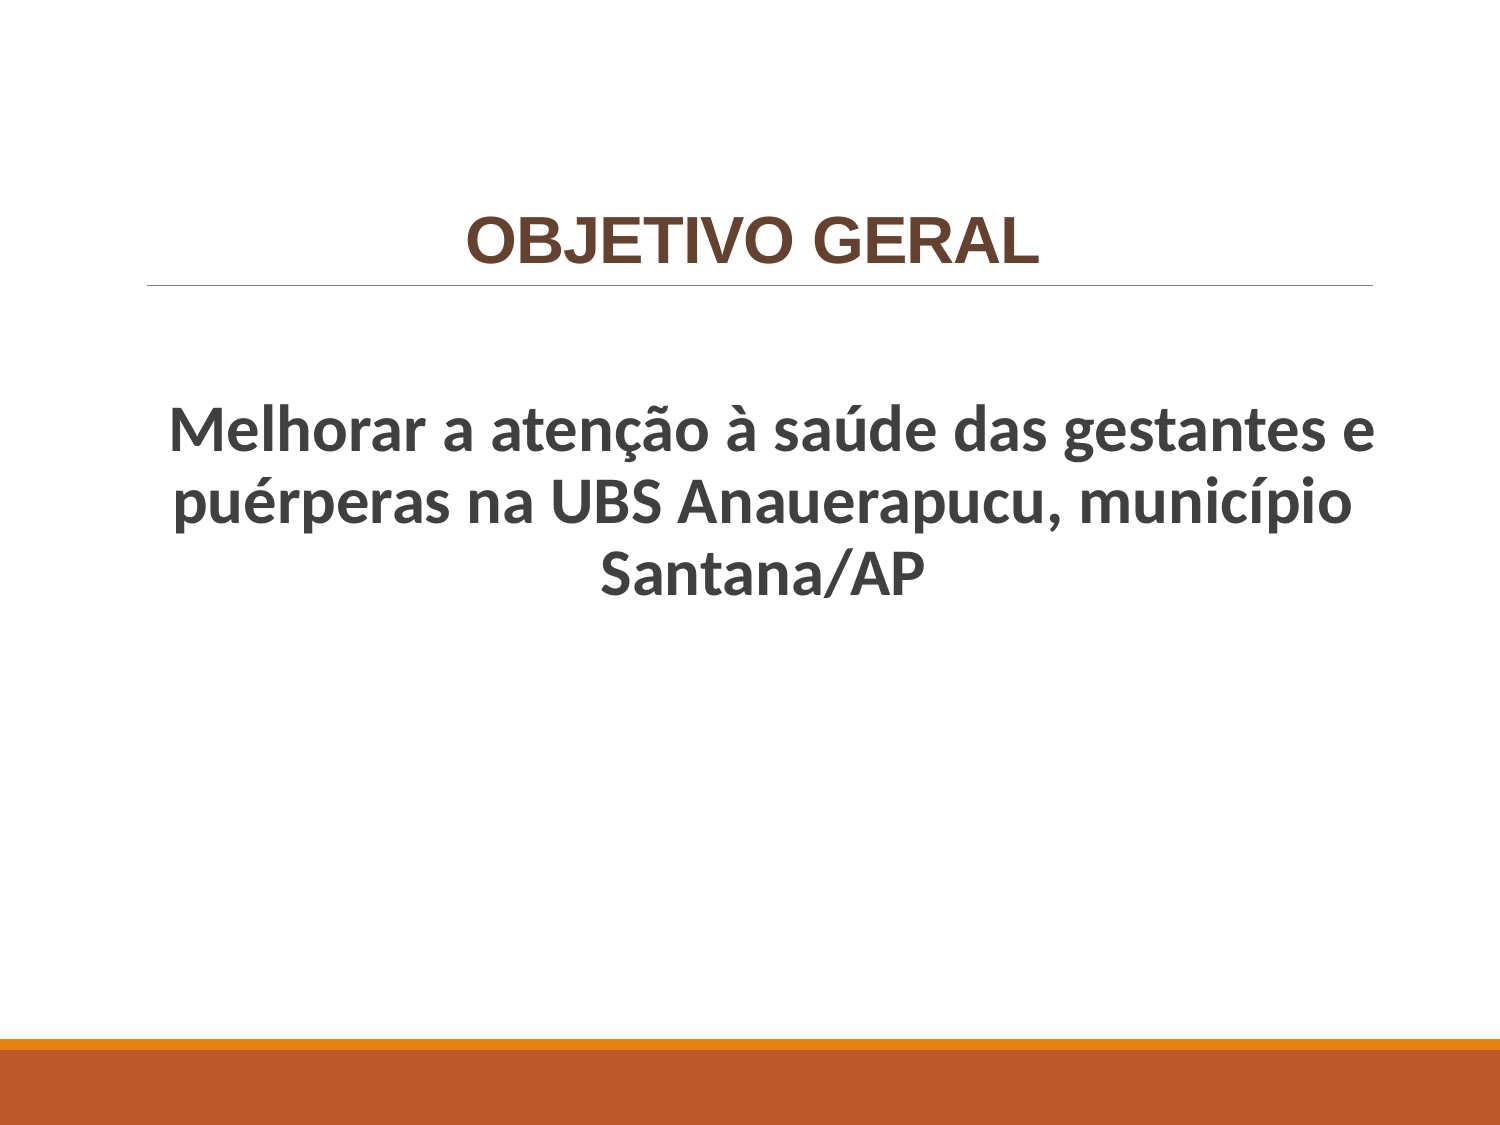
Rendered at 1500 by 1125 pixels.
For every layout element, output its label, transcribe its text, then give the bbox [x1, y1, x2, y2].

list Melhorar a atenção à saúde das gestantes e puérperas na UBS Anauerapucu, município Santana/AP [64, 386, 1447, 835]
title OBJETIVO GERAL [135, 47, 1373, 285]
